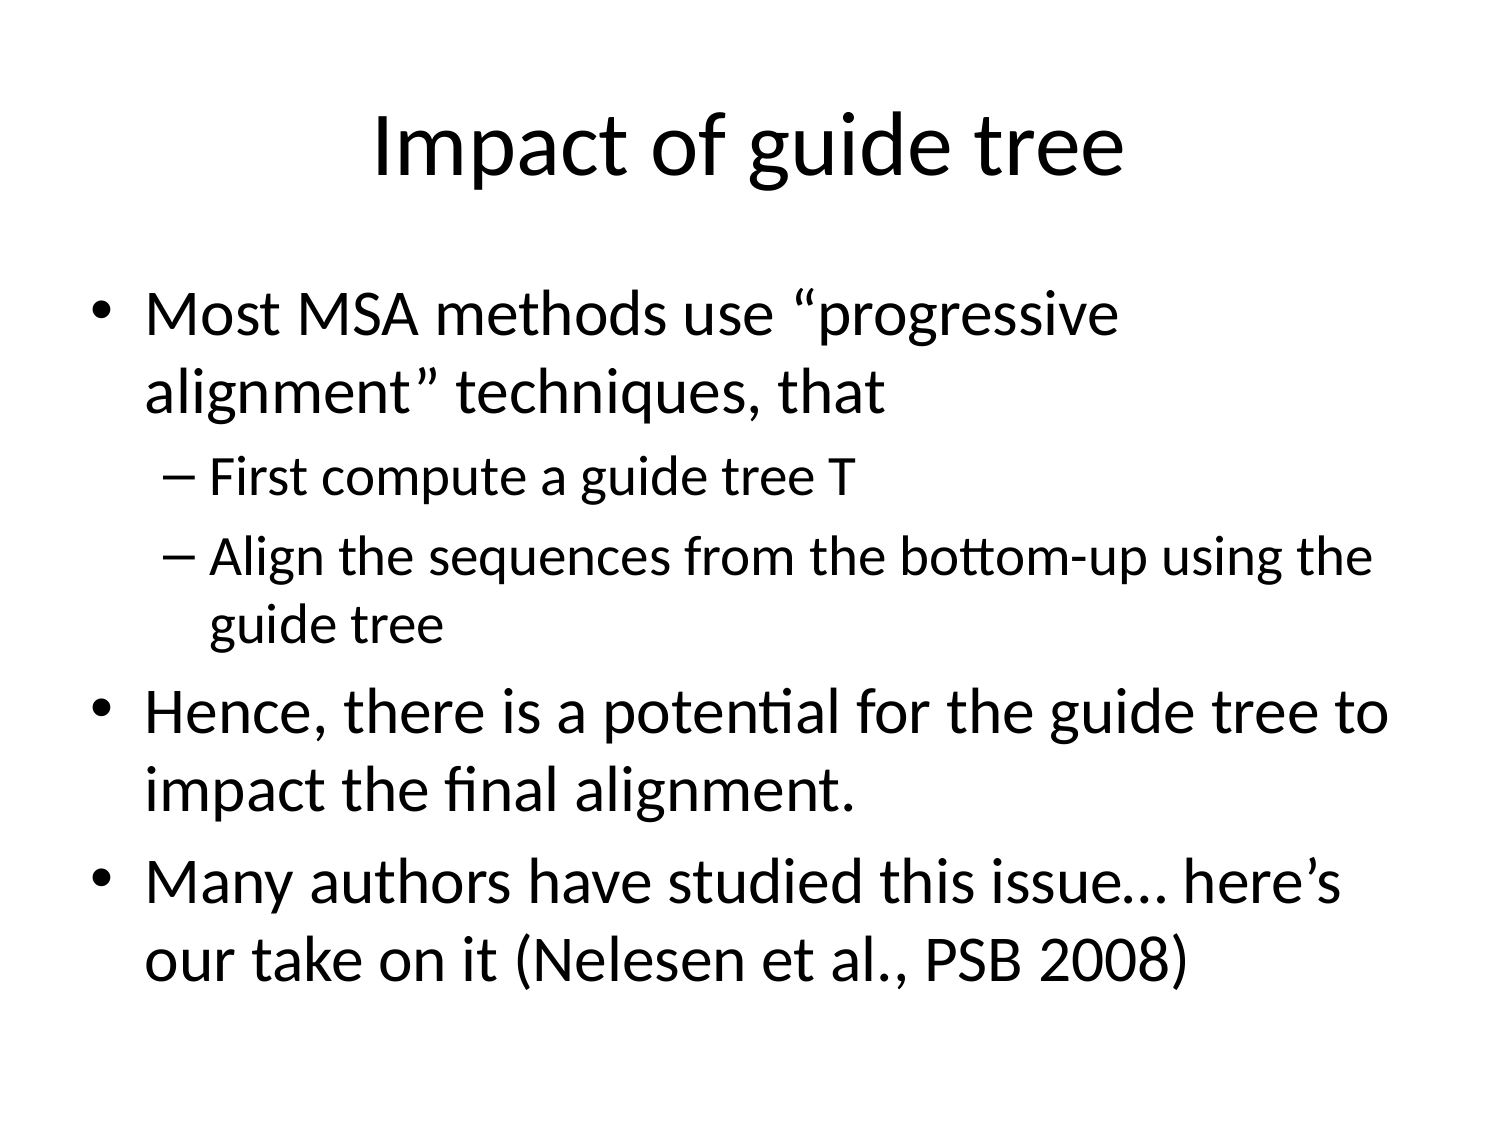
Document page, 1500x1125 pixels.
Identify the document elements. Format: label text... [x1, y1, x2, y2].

list Most MSA methods use “progressive alignment” techniques, that First compute a guide tree T Align the sequences from the bottom-up using the guide tree Hence, there is a potential for the guide tree to impact the final alignment. Many authors have studied this issue… here’s our take on it (Nelesen et al., PSB 2008) [75, 262, 1425, 1005]
title Impact of guide tree [75, 45, 1425, 233]
